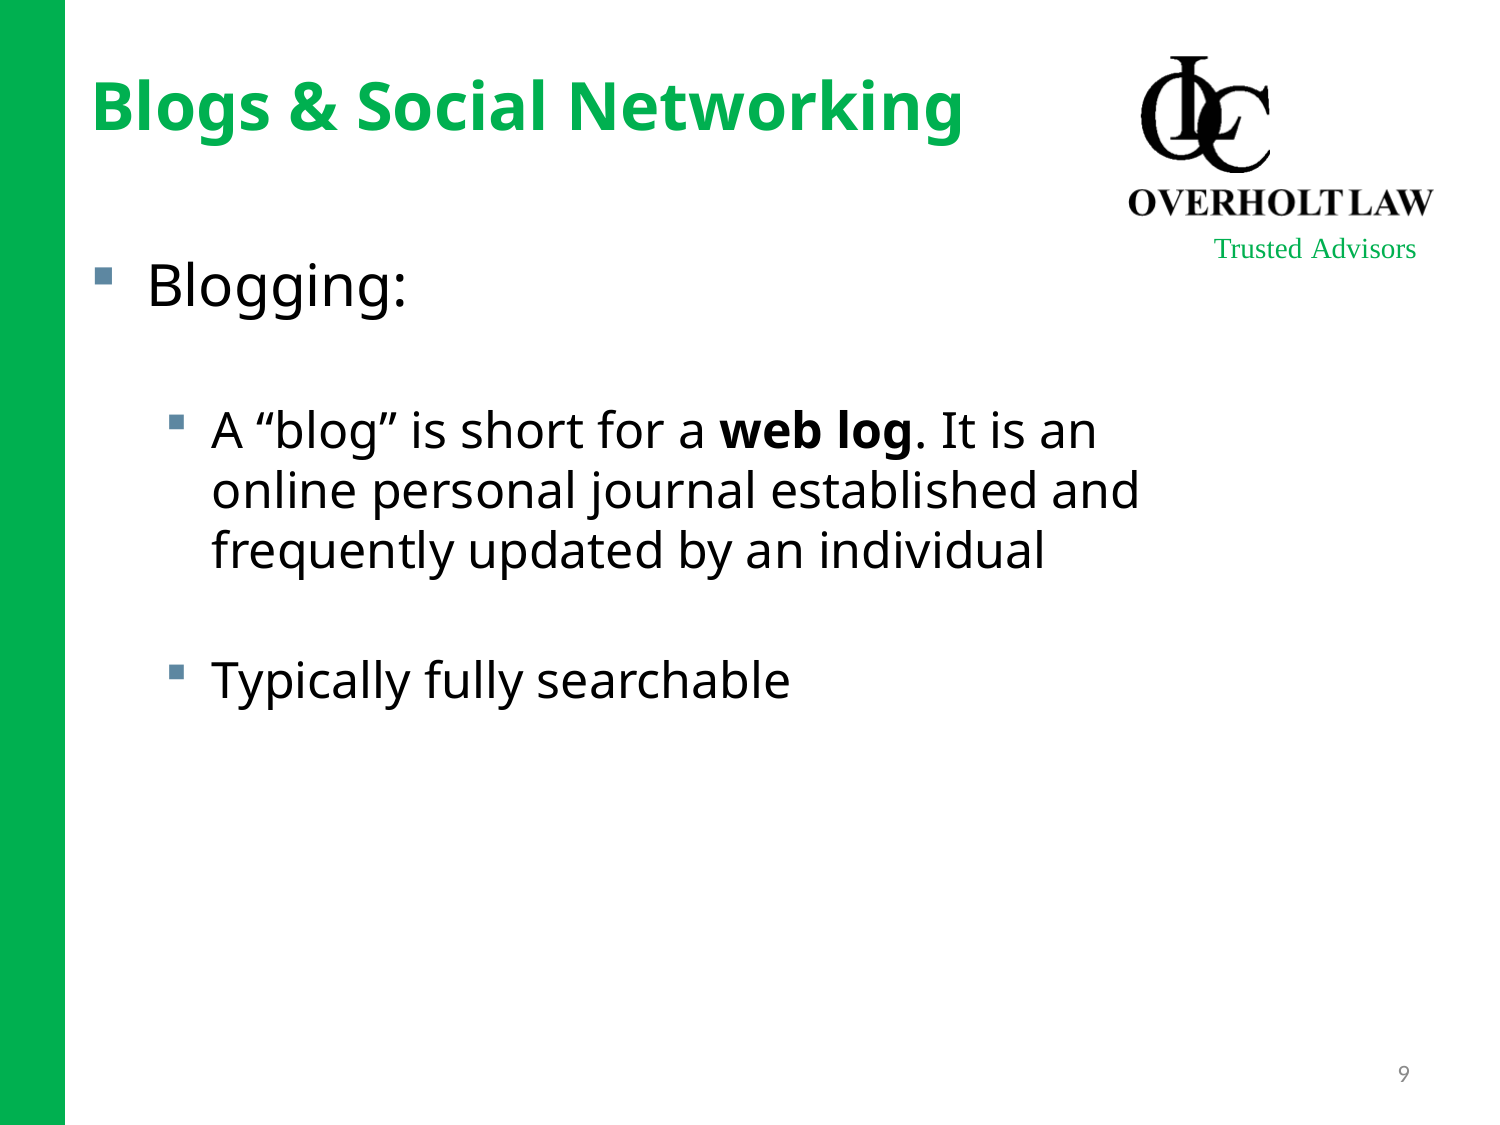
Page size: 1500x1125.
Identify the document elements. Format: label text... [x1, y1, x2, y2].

text_box Trusted Advisors [1192, 255, 1432, 273]
text_box [0, 0, 65, 1125]
list Blogs & Social Networking Blogging: A “blog” is short for a web log. It is an online personal journal established and frequently updated by an individual Typically fully searchable [75, 56, 1164, 1005]
slide_number 9 [1074, 1042, 1425, 1103]
picture [1104, 55, 1500, 248]
